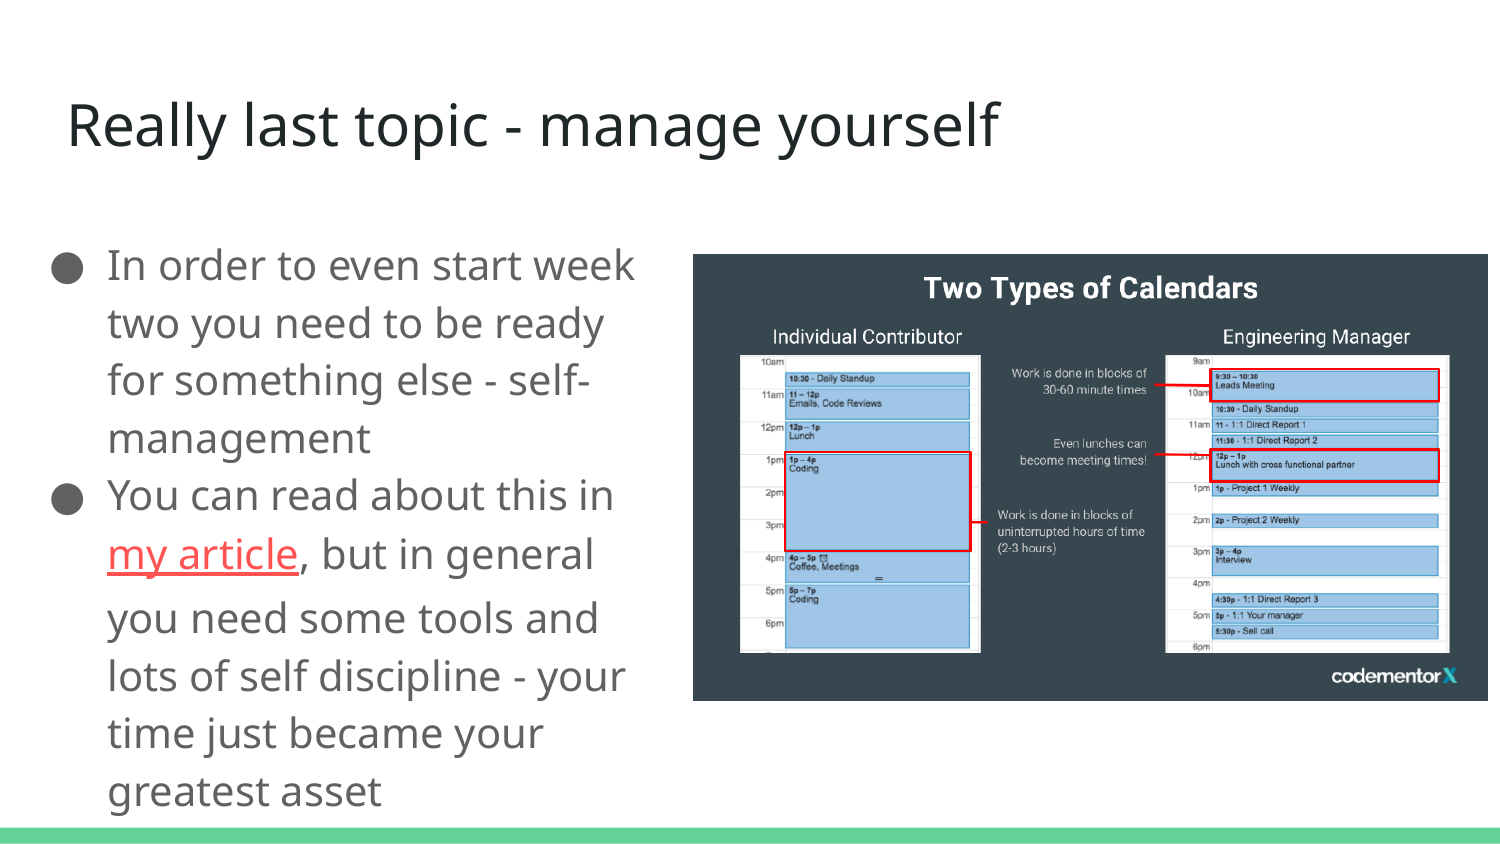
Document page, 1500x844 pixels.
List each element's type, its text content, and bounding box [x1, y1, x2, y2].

title Really last topic - manage yourself [51, 72, 1449, 167]
picture [693, 254, 1488, 702]
list In order to even start week two you need to be ready for something else - self-management You can read about this in my article, but in general you need some tools and lots of self discipline - your time just became your greatest asset [17, 216, 657, 798]
